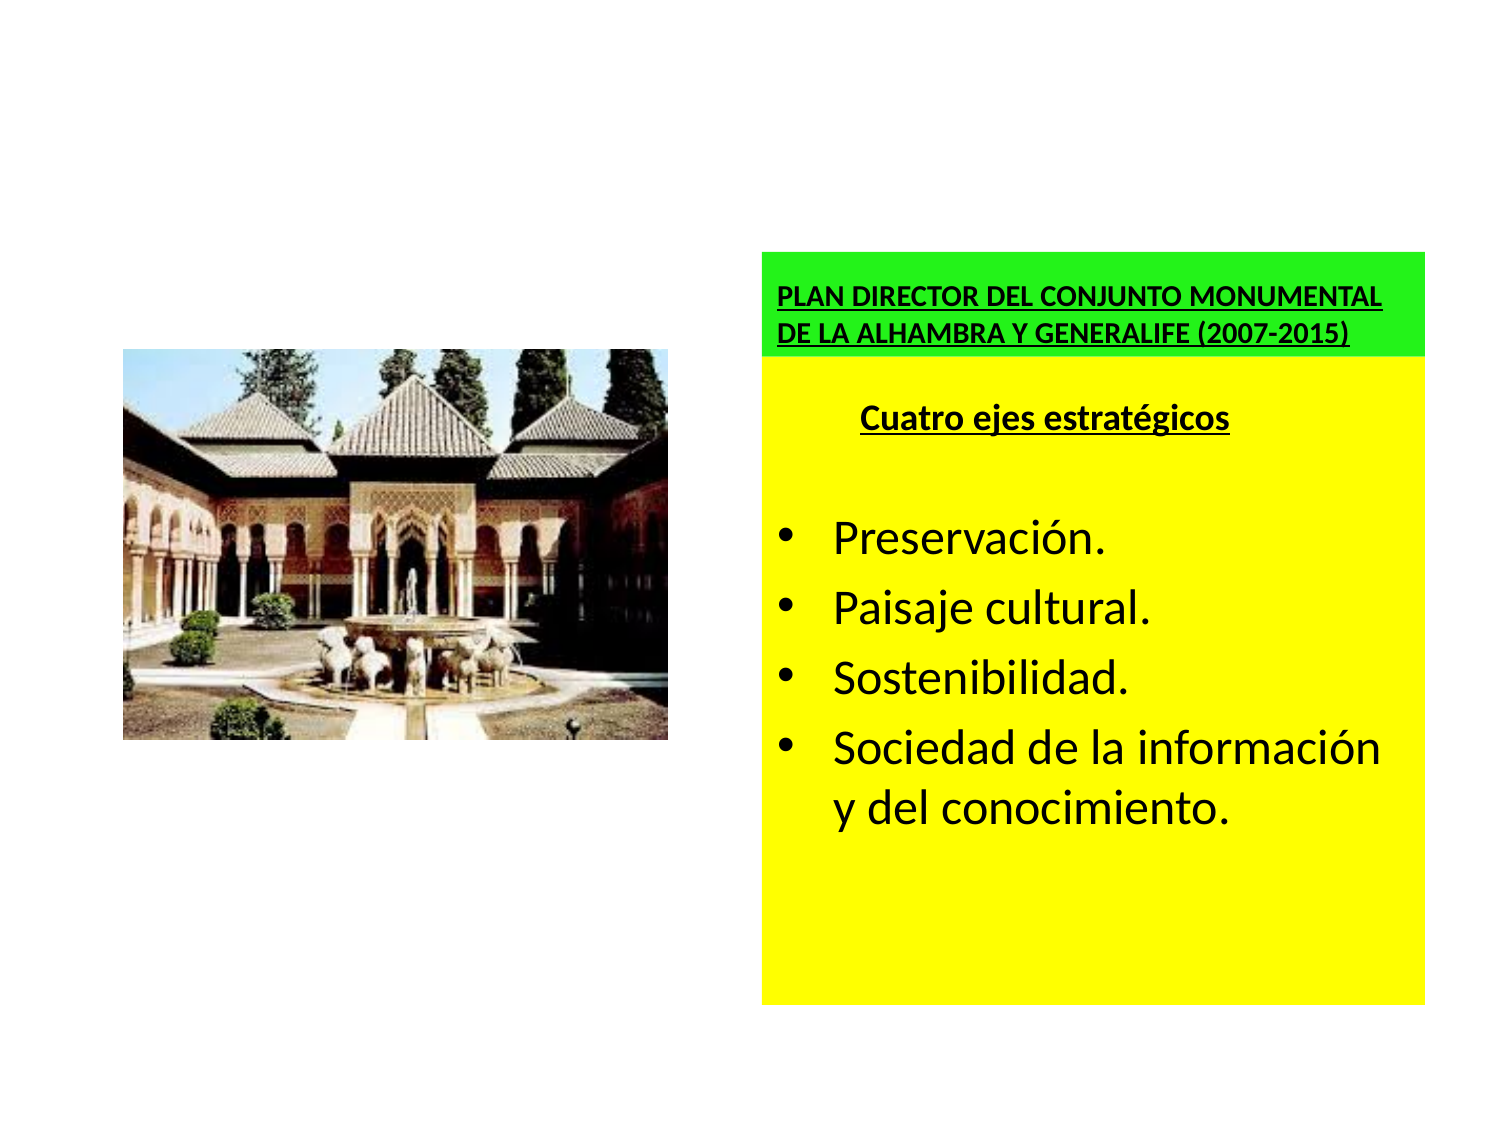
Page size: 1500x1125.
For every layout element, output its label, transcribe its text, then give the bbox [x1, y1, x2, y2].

list Preservación. Paisaje cultural. Sostenibilidad. Sociedad de la información y del conocimiento. [761, 356, 1425, 1005]
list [123, 349, 668, 740]
text_box Cuatro ejes estratégicos [845, 385, 1246, 445]
list PLAN DIRECTOR DEL CONJUNTO MONUMENTAL DE LA ALHAMBRA Y GENERALIFE (2007-2015) [761, 251, 1425, 356]
